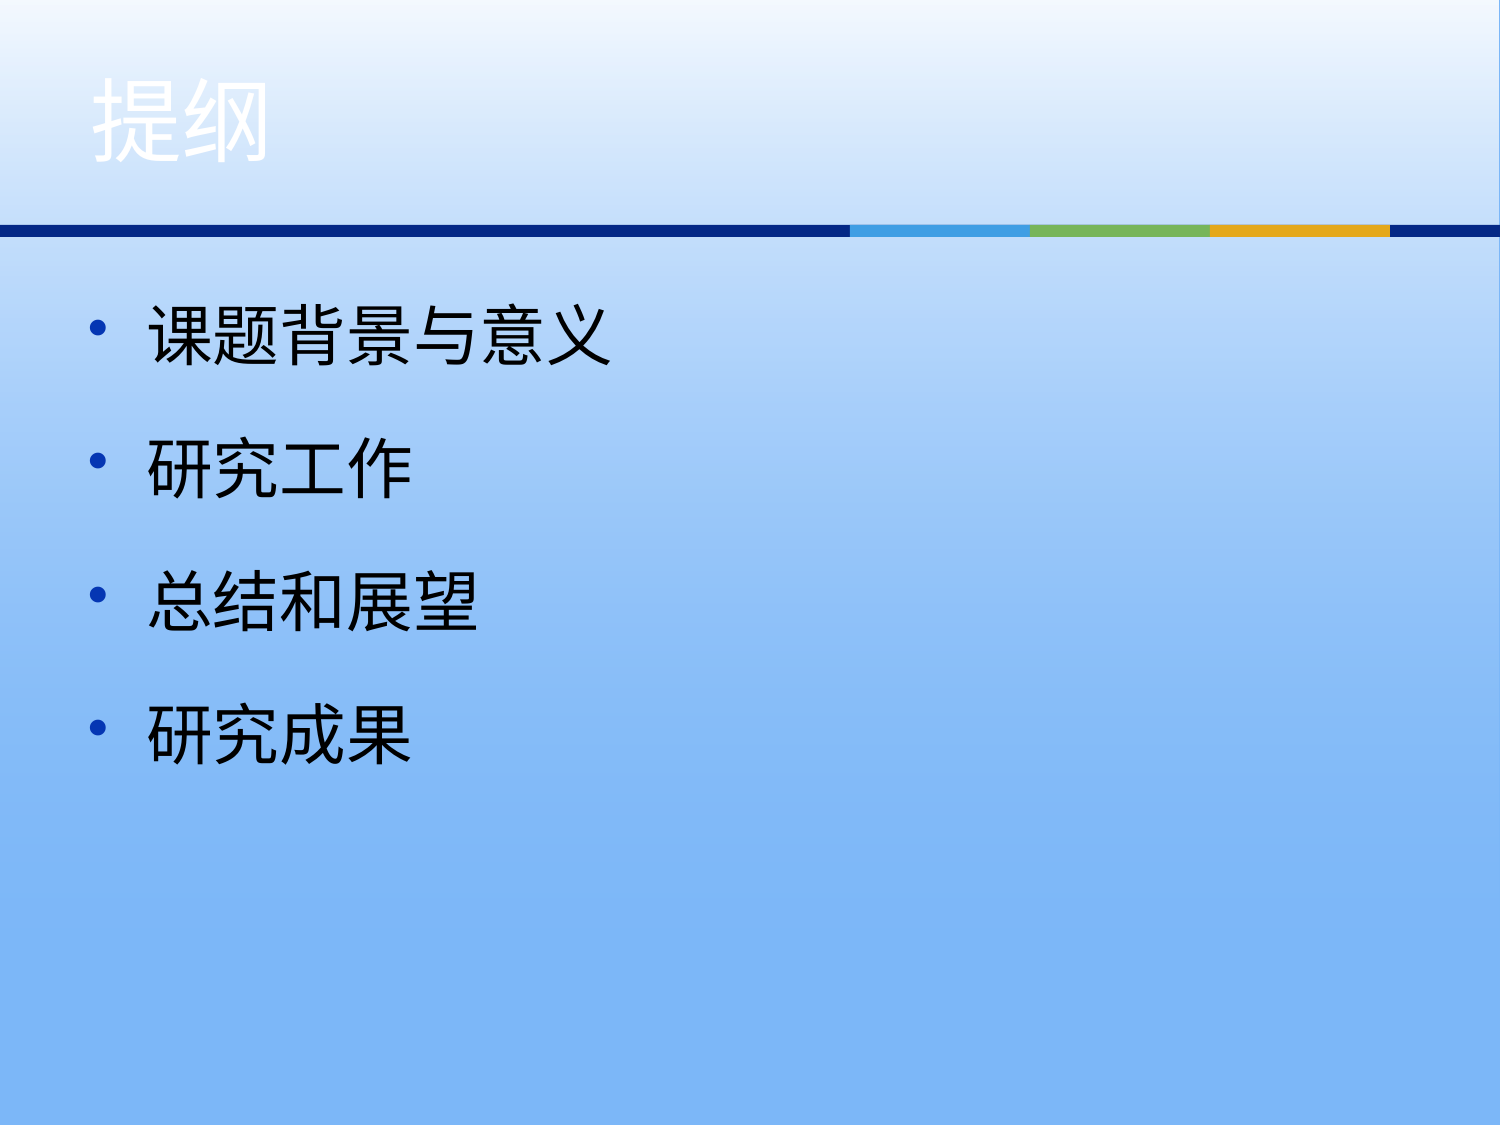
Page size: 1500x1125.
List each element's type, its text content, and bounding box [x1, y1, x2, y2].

title 提纲 [75, 24, 1425, 213]
list 课题背景与意义 研究工作 总结和展望 研究成果 [75, 246, 1425, 1005]
